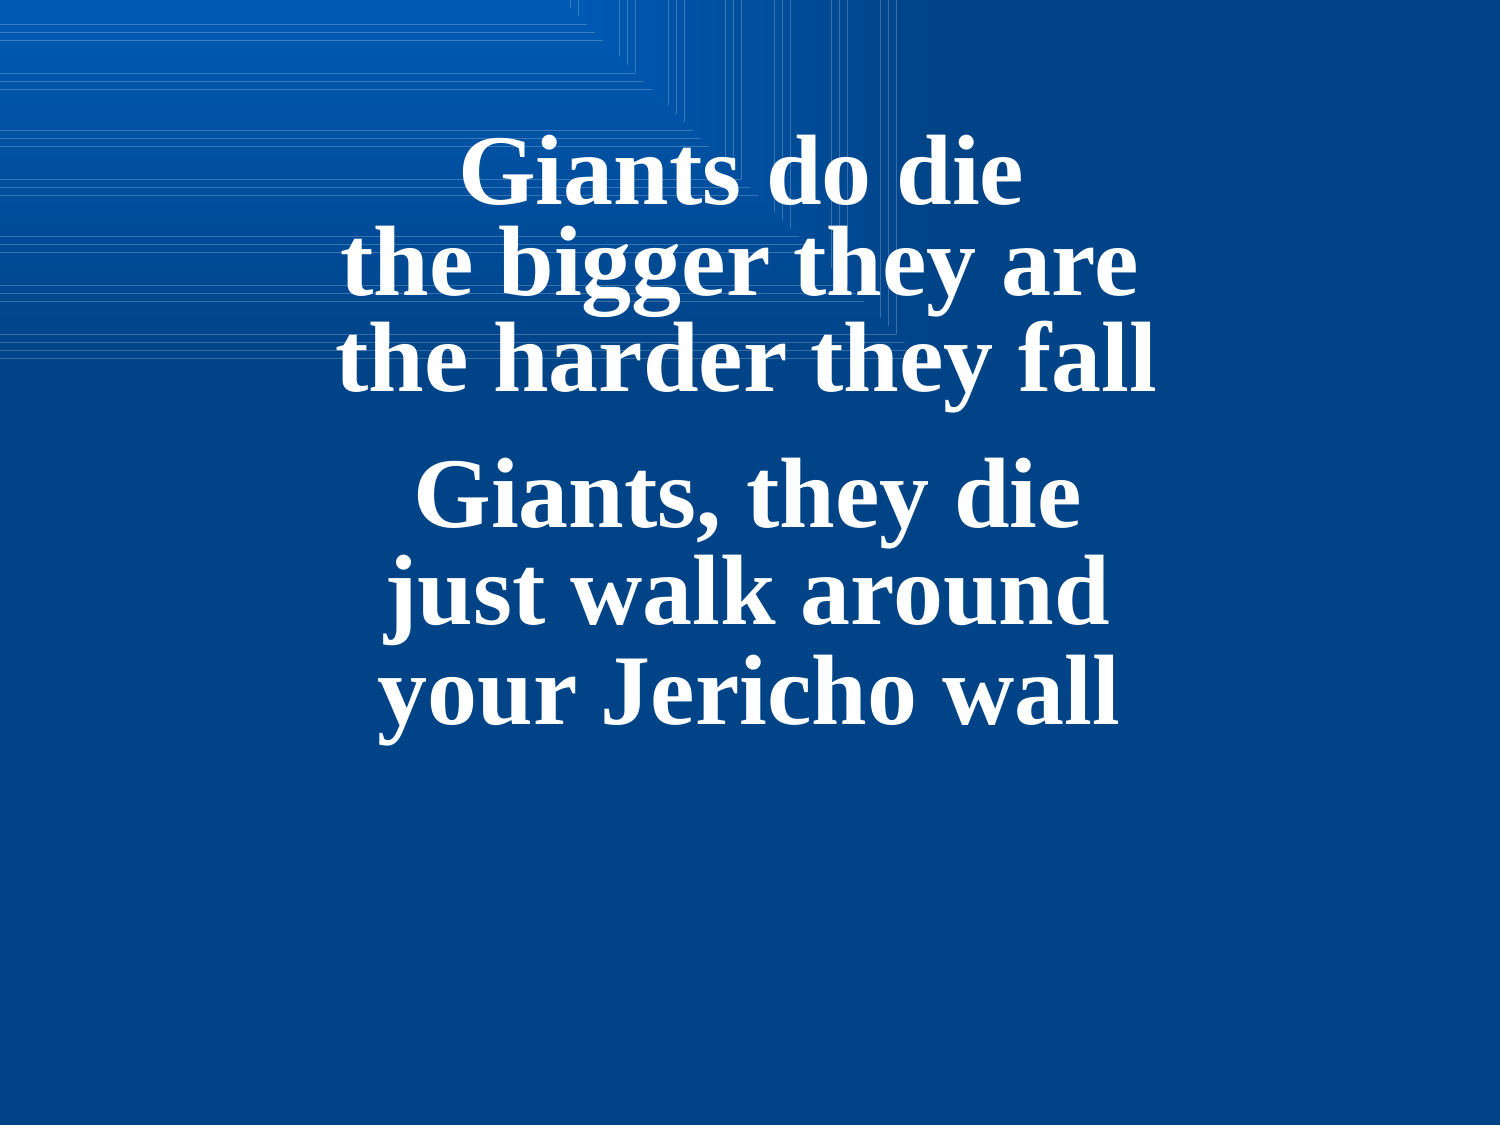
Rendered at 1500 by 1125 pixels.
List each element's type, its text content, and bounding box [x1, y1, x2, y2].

text_box just walk around [0, 516, 1496, 616]
text_box Giants, they die [0, 420, 1500, 556]
text_box the harder they fall [0, 284, 1497, 419]
text_box Giants do die [0, 96, 1491, 232]
text_box your Jericho wall [0, 616, 1498, 752]
text_box the bigger they are [0, 232, 1490, 284]
